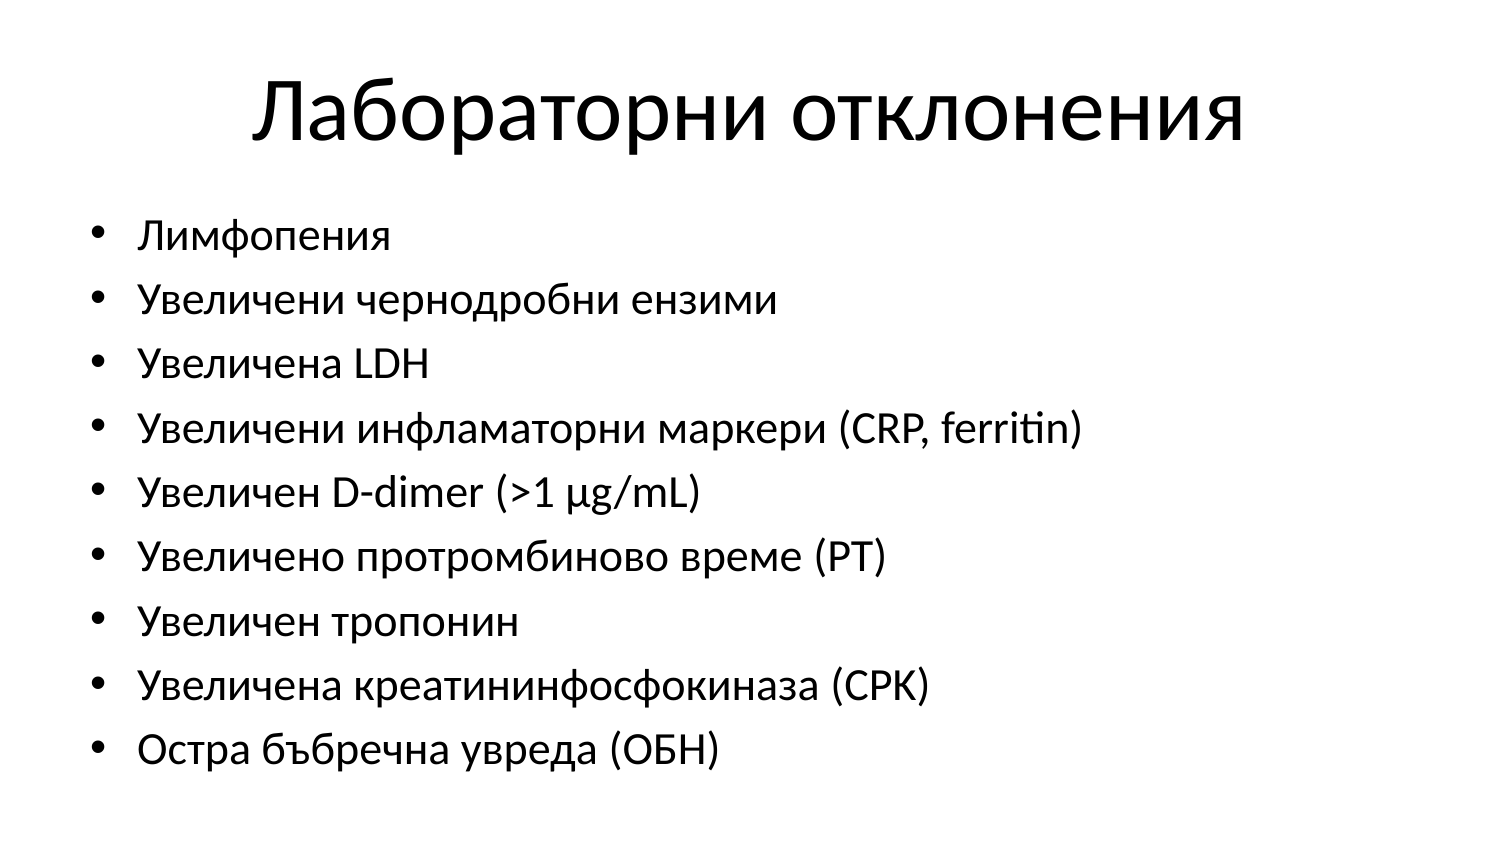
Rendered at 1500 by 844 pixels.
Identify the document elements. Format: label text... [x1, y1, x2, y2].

title Лабораторни отклонения [75, 33, 1425, 175]
list Лимфопения Увеличени чернодробни ензими Увеличена LDH Увеличени инфламаторни маркери (CRP, ferritin) Увеличен D-dimer (>1 µg/mL) Увеличено протромбиново време (PT) Увеличен тропонин Увеличена креатининфосфокиназа (CPK) Остра бъбречна увреда (ОБН) [75, 196, 1436, 789]
